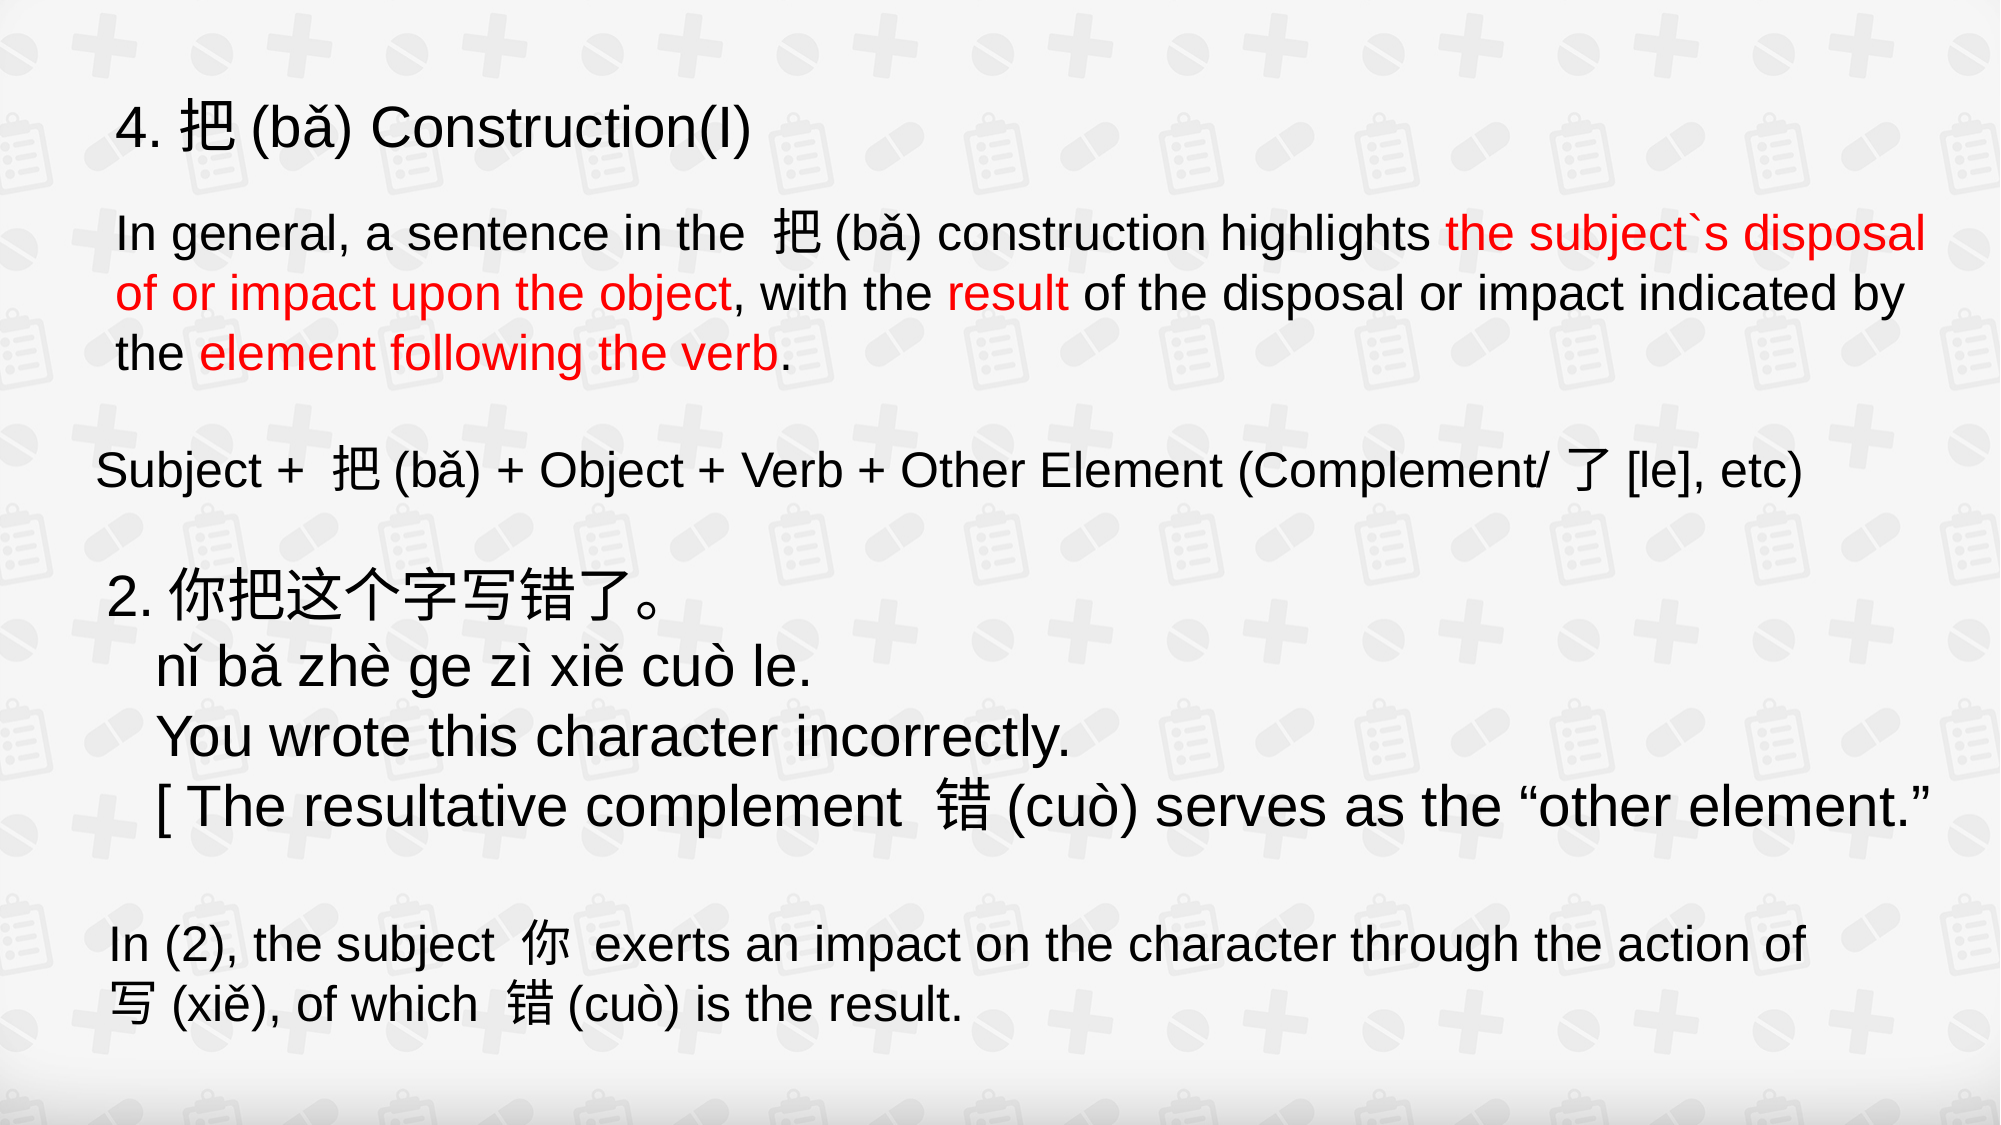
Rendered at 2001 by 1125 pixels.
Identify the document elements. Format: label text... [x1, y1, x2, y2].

text_box 2.你把这个字写错了。 nǐ bǎ zhè ge zì xiě cuò le. You wrote this character incorrectly. [ The resultative complement 错(cuò) serves as the “other element.” [91, 550, 1953, 846]
text_box In general, a sentence in the 把(bǎ) construction highlights the subject`s disposal of or impact upon the object, with the result of the disposal or impact indicated by the element following the verb. [100, 193, 1953, 389]
text_box 4.把(bǎ) Construction(I) [100, 81, 1887, 167]
text_box In (2), the subject 你 exerts an impact on the character through the action of 写(xiě), of which 错(cuò) is the result. [94, 904, 1886, 1039]
picture [0, 0, 2000, 1125]
text_box Subject + 把(bǎ) + Object + Verb + Other Element (Complement/了[le], etc) [81, 430, 1940, 506]
